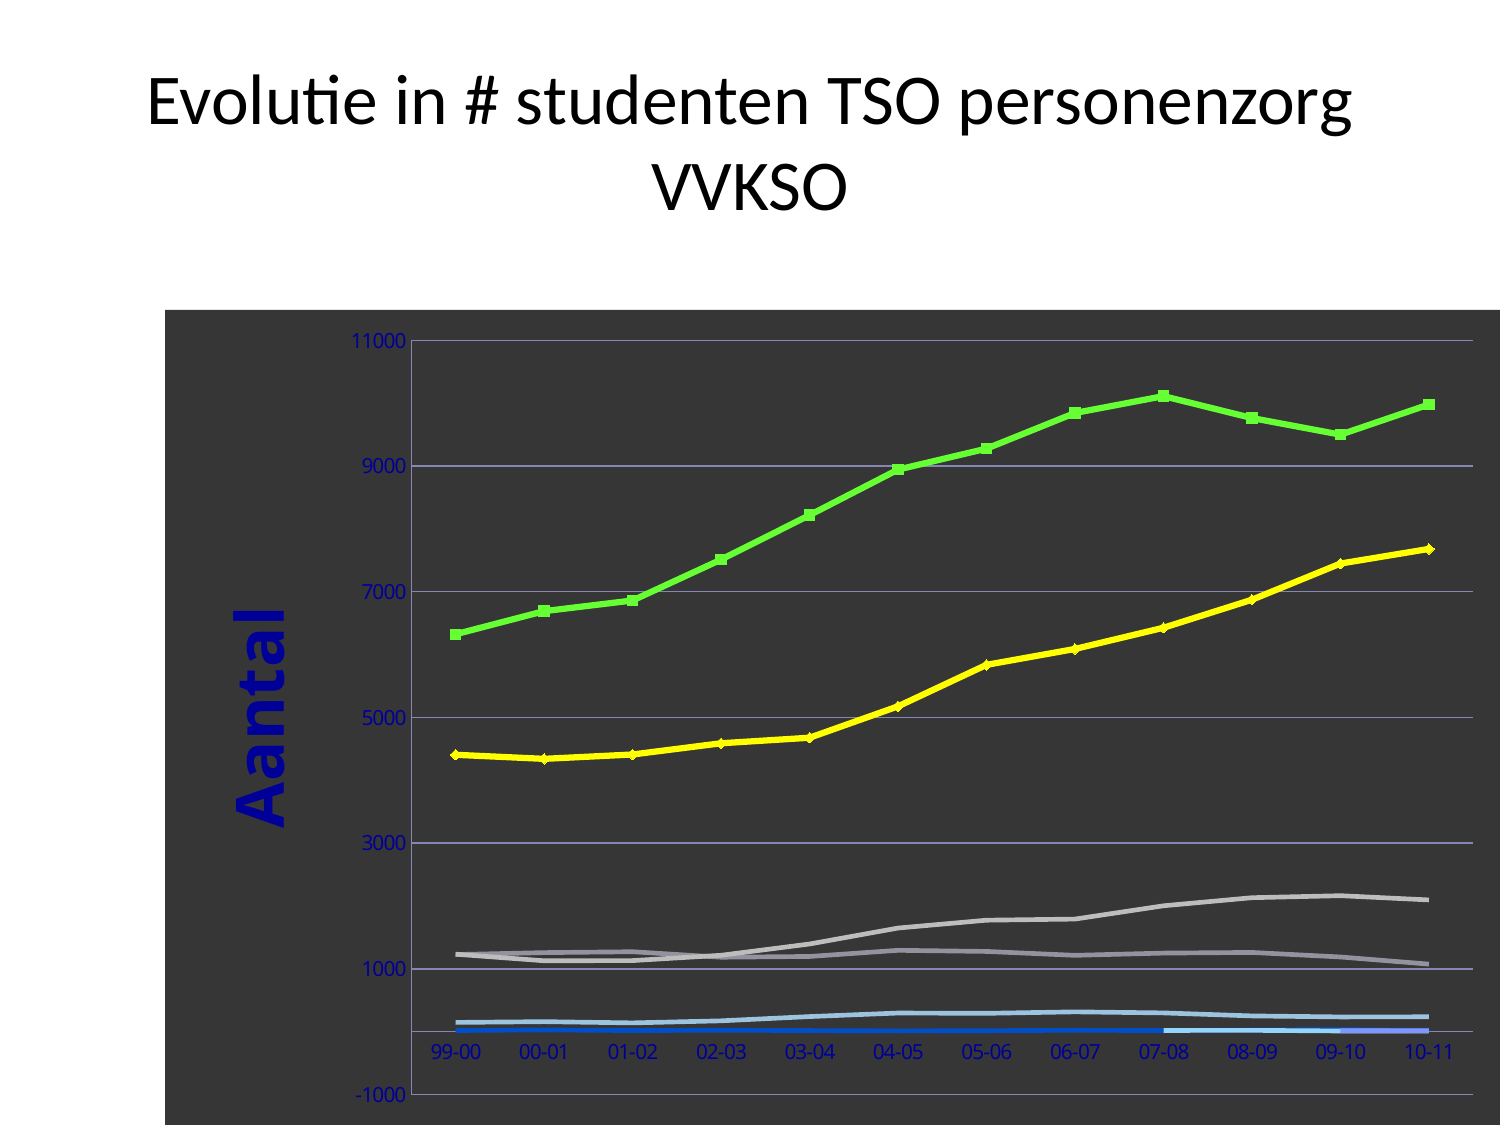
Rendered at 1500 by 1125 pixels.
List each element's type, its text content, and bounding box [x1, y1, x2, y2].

chart [164, 309, 1500, 1125]
title Evolutie in # studenten TSO personenzorg VVKSO [75, 45, 1425, 233]
